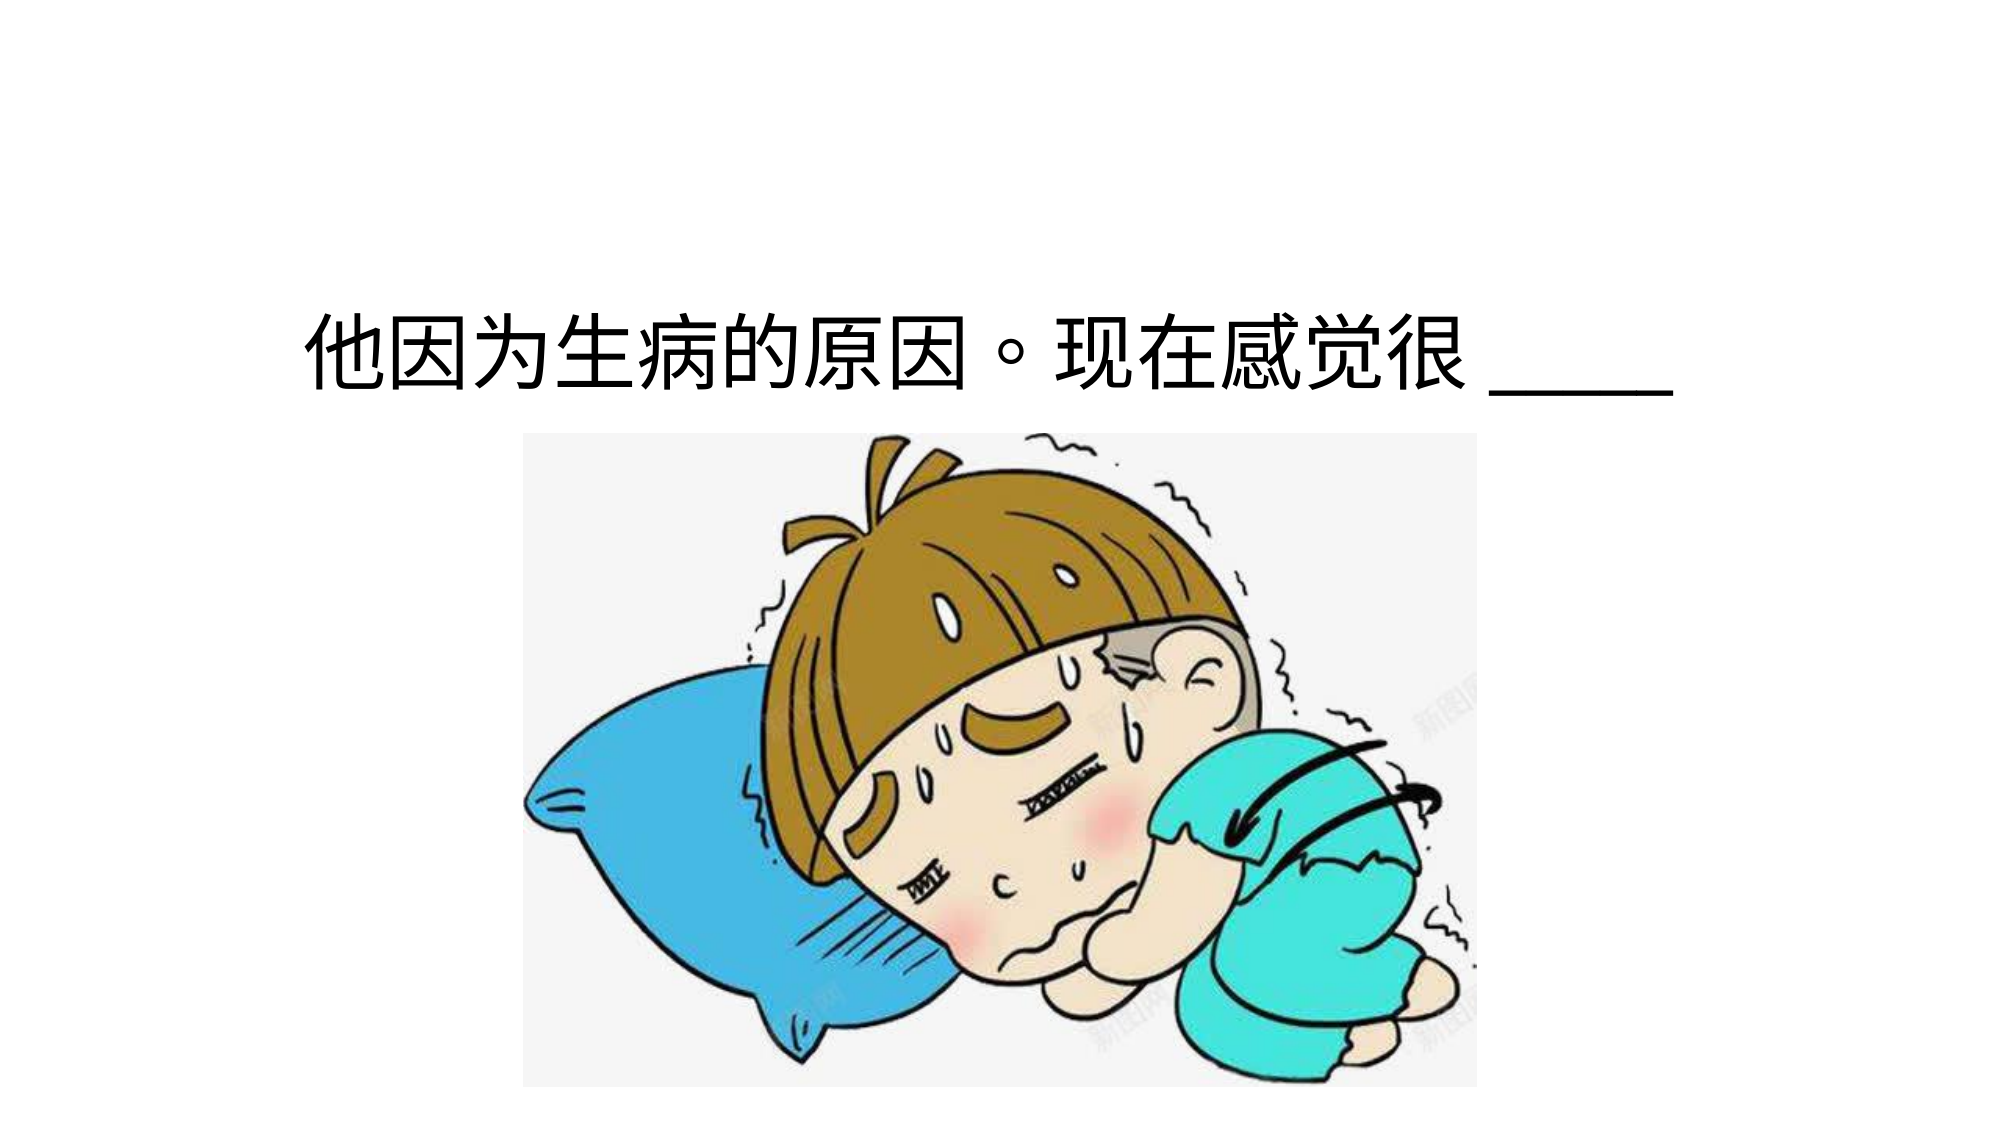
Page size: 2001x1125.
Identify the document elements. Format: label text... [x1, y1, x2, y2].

text_box 他因为生病的原因。现在感觉很_____ [0, 263, 1978, 450]
picture [523, 433, 1477, 1087]
